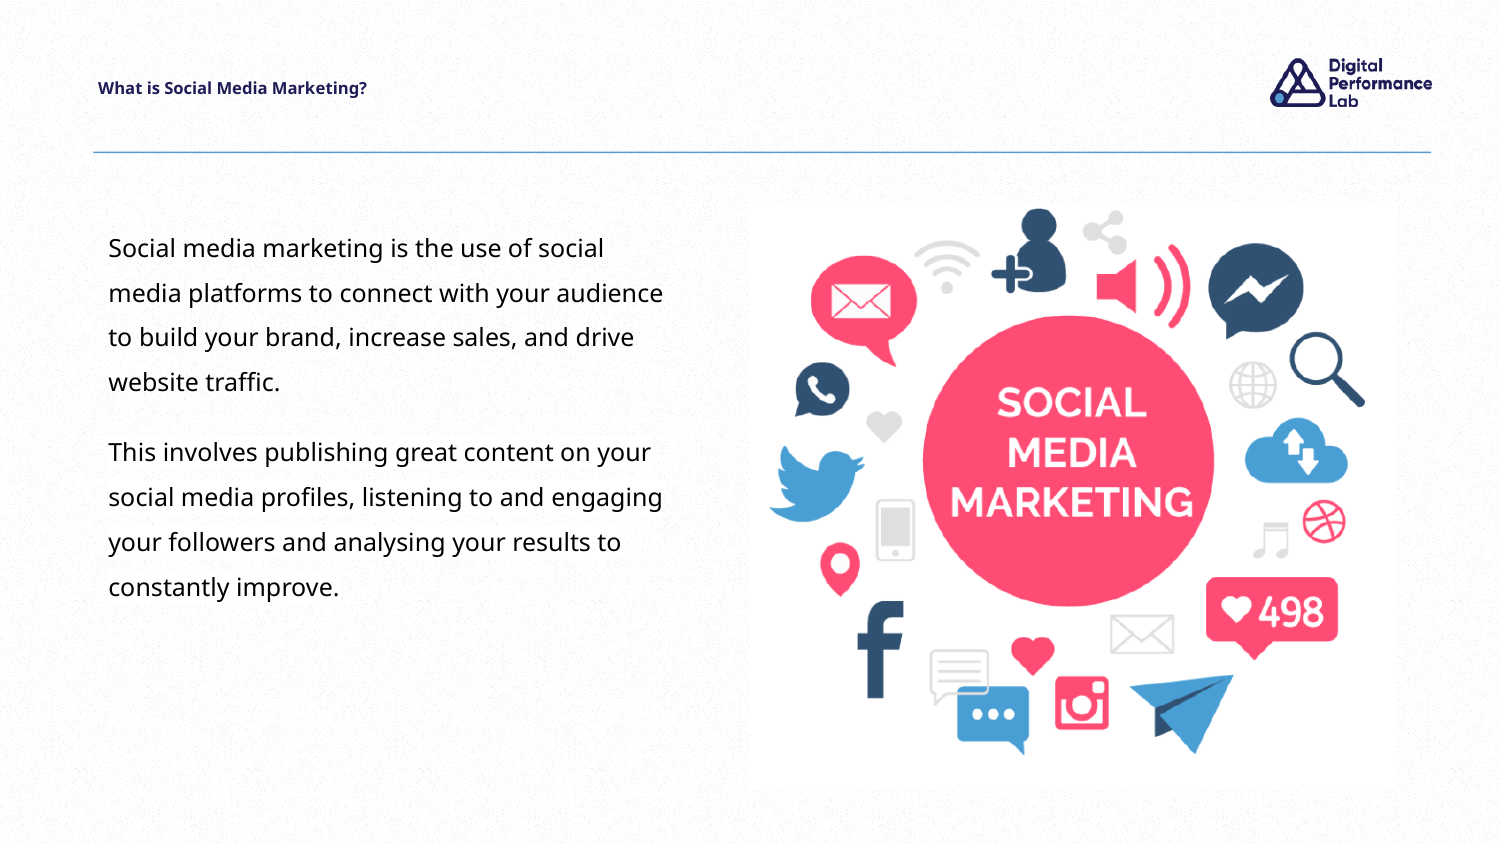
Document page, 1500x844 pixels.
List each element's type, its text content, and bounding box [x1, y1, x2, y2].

picture [0, 0, 1500, 844]
title What is Social Media Marketing? [83, 58, 1268, 114]
text_box Social media marketing is the use of social media platforms to connect with your audience to build your brand, increase sales, and drive website traffic. This involves publishing great content on your social media profiles, listening to and engaging your followers and analysing your results to constantly improve. [93, 202, 696, 745]
